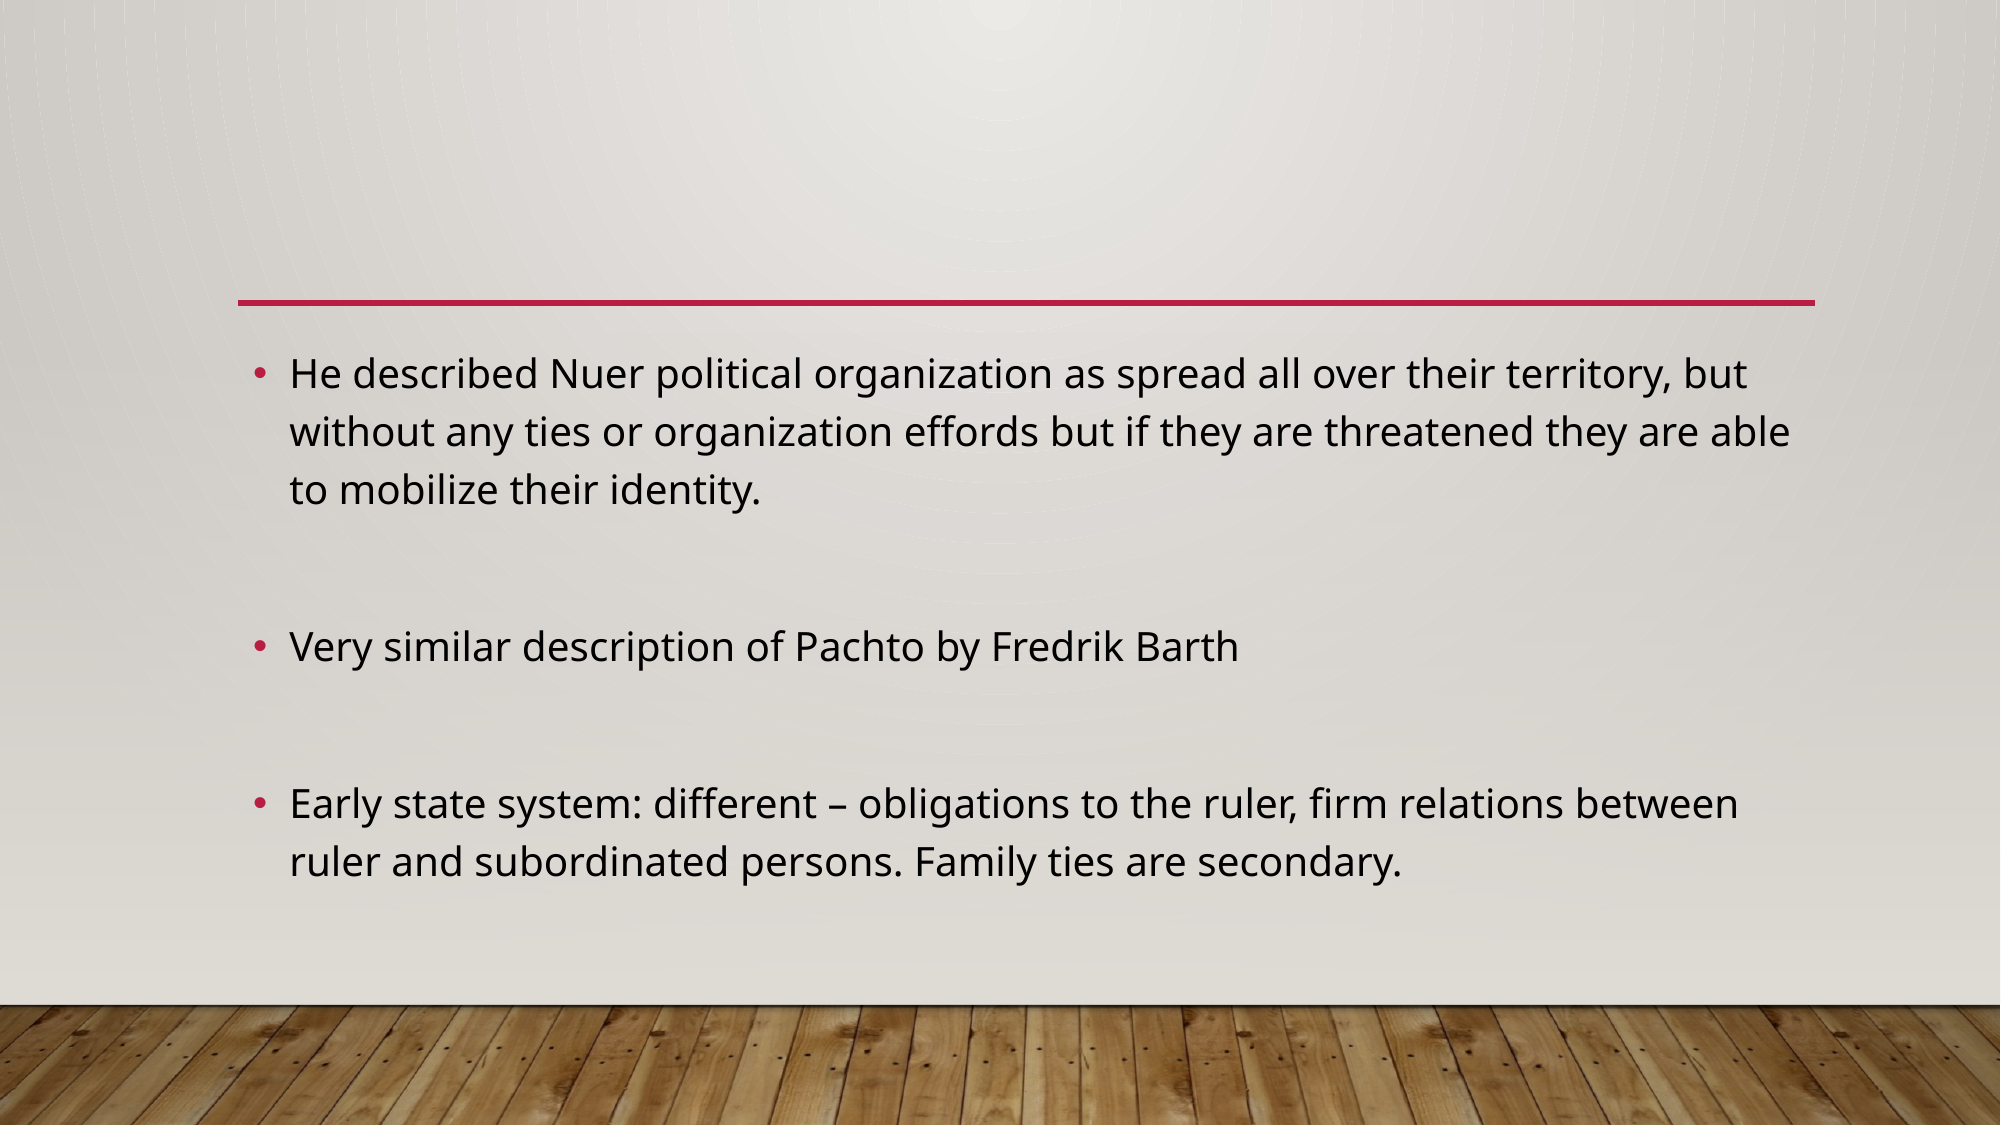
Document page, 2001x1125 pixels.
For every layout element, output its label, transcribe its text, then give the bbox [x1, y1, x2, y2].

picture [0, 1005, 2000, 1125]
list He described Nuer political organization as spread all over their territory, but without any ties or organization effords but if they are threatened they are able to mobilize their identity. Very similar description of Pachto by Fredrik Barth Early state system: different – obligations to the ruler, firm relations between ruler and subordinated persons. Family ties are secondary. [238, 330, 1814, 897]
